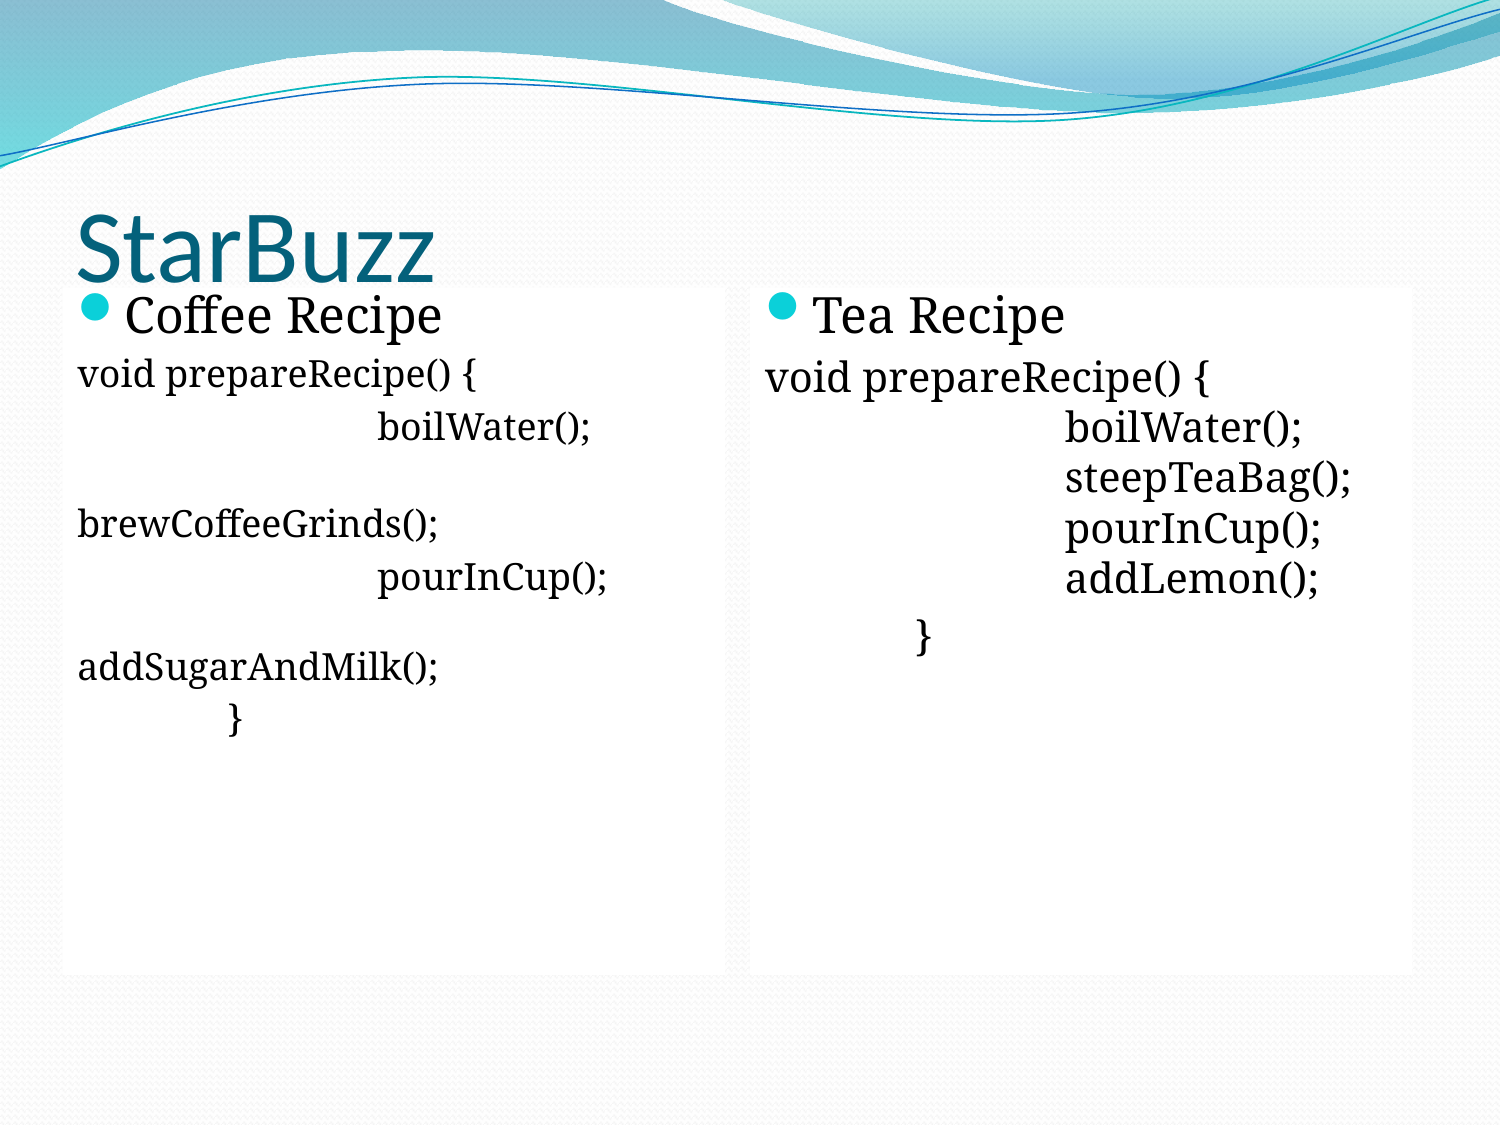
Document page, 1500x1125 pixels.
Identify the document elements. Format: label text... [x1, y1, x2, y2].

title StarBuzz [75, 115, 1425, 303]
list Coffee Recipe void prepareRecipe() { boilWater(); brewCoffeeGrinds(); pourInCup(); addSugarAndMilk(); } [62, 287, 725, 975]
text_box Tea Recipe void prepareRecipe() { boilWater(); steepTeaBag(); pourInCup(); addLemon(); } [749, 287, 1413, 975]
